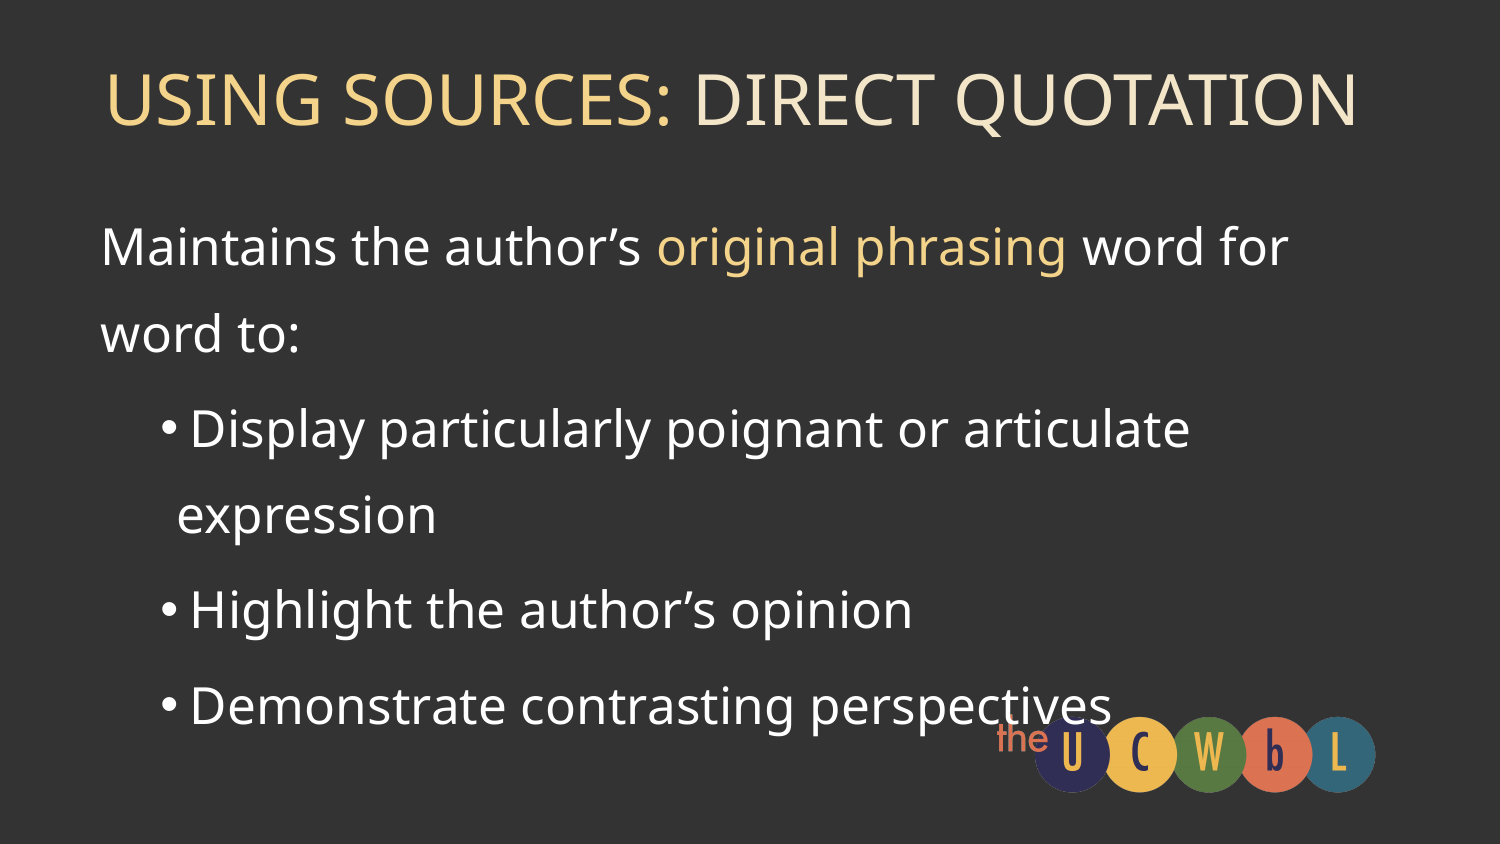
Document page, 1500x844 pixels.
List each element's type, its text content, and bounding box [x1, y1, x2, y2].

text_box USING SOURCES: DIRECT QUOTATION [0, 47, 1376, 147]
picture [984, 689, 1377, 794]
text_box Maintains the author’s original phrasing word for word to: Display particularly poignant or articulate expression Highlight the author’s opinion Demonstrate contrasting perspectives [51, 174, 1376, 755]
